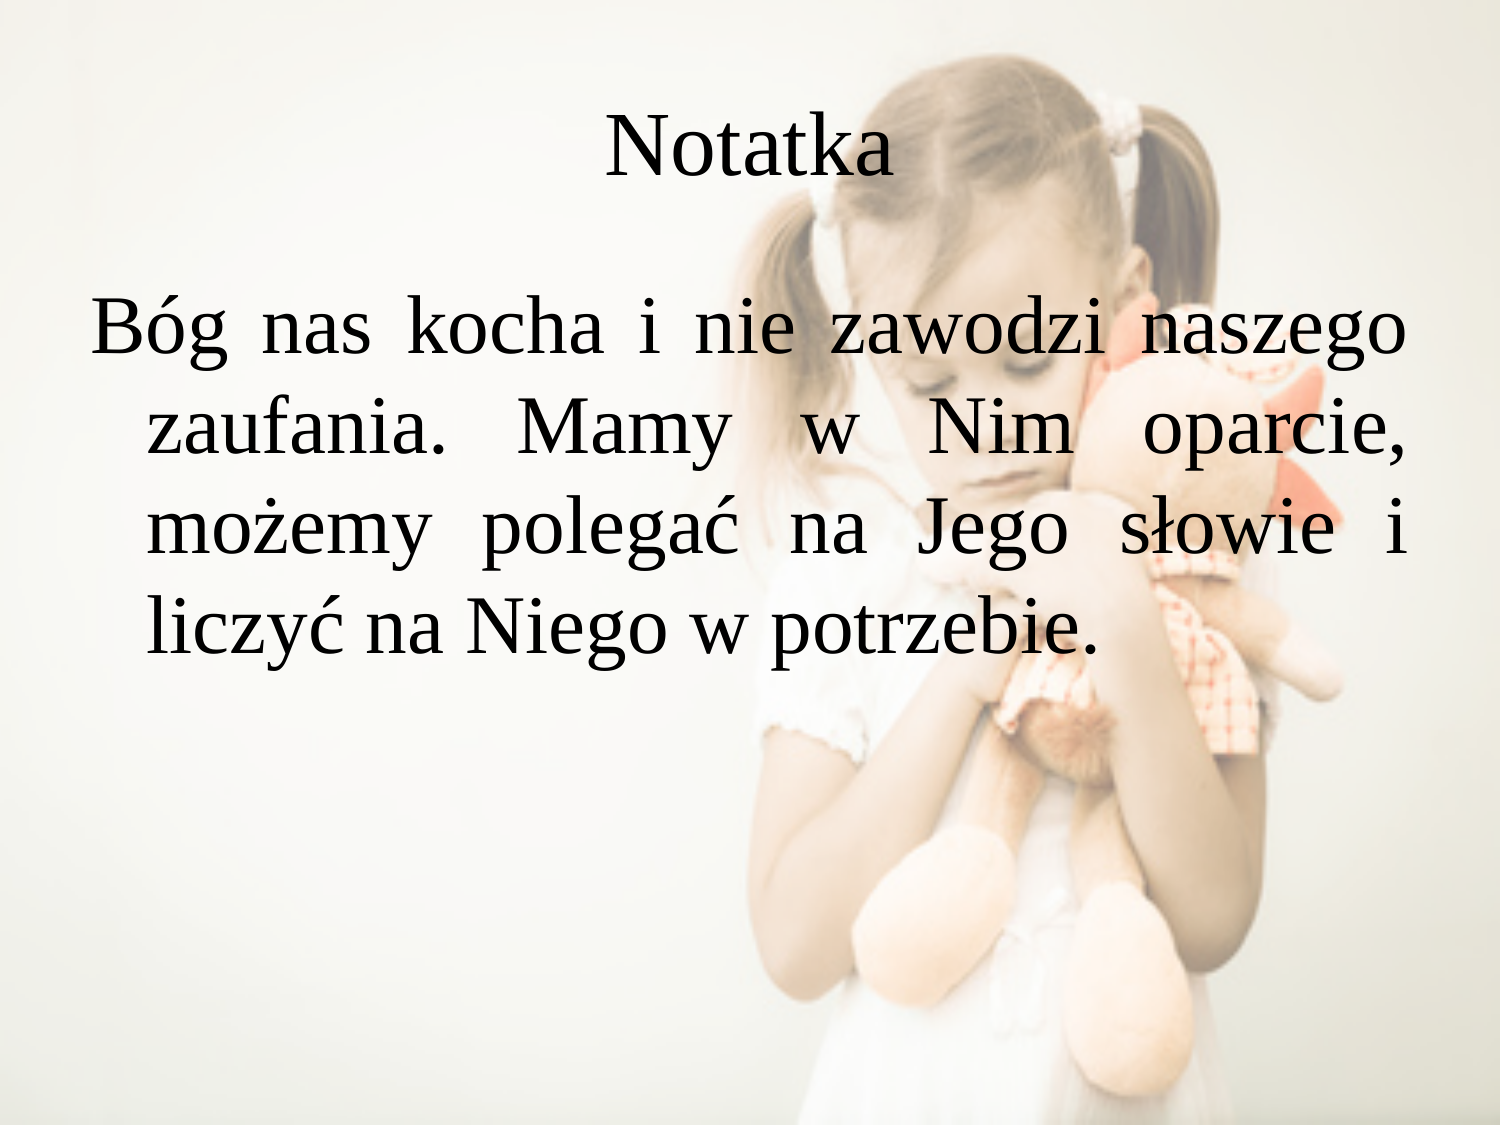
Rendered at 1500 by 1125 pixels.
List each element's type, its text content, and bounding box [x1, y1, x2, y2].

title Notatka [75, 45, 1425, 233]
list Bóg nas kocha i nie zawodzi naszego zaufania. Mamy w Nim oparcie, możemy polegać na Jego słowie i liczyć na Niego w potrzebie. [75, 262, 1425, 1005]
